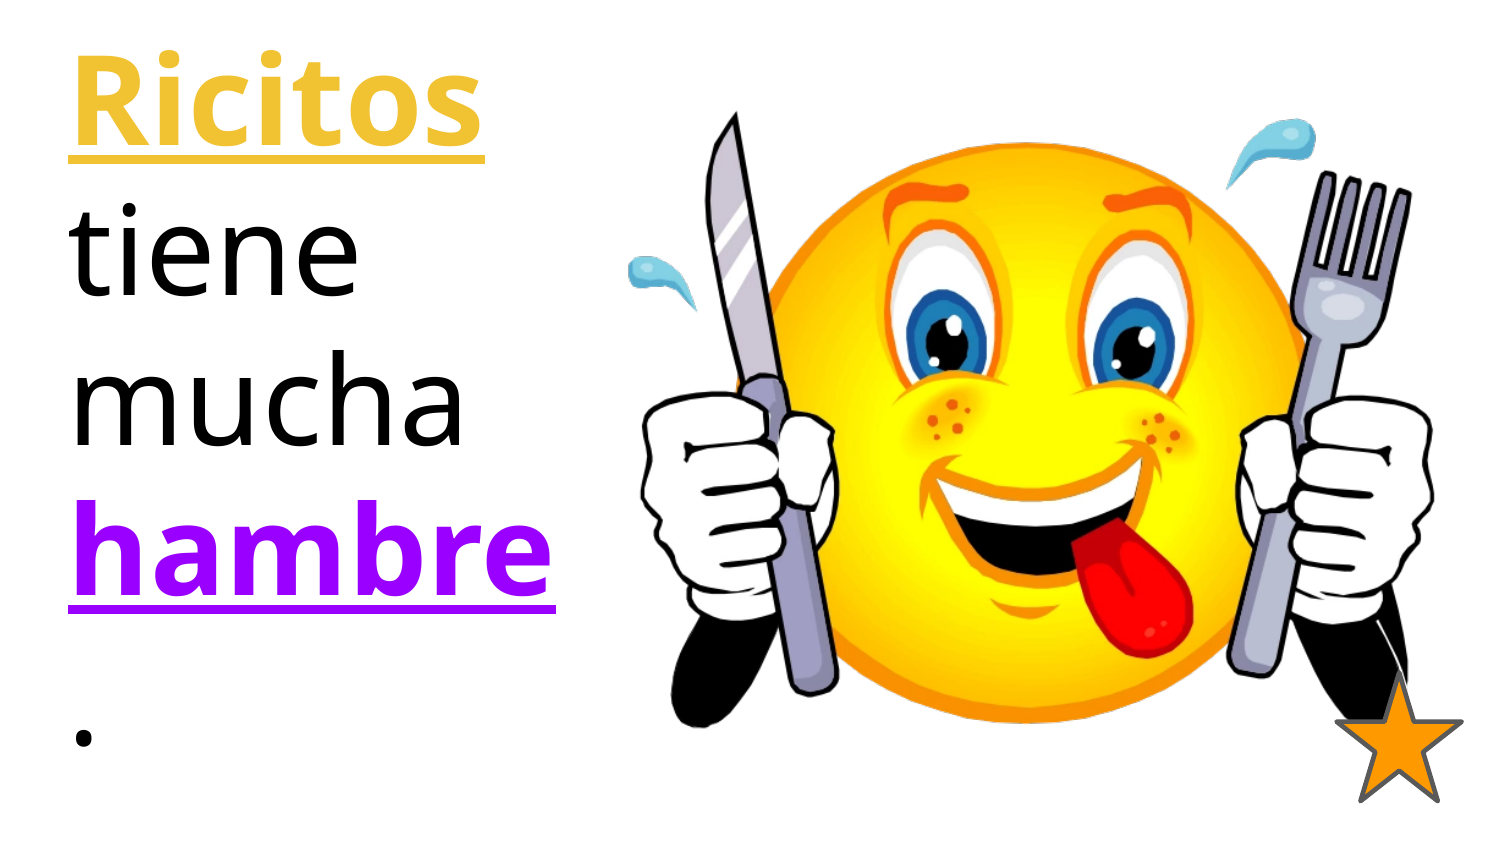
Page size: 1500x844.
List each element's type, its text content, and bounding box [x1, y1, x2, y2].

title Ricitos tiene mucha hambre. [52, 172, 601, 786]
text_box [1441, 721, 1462, 738]
picture [624, 24, 1438, 819]
